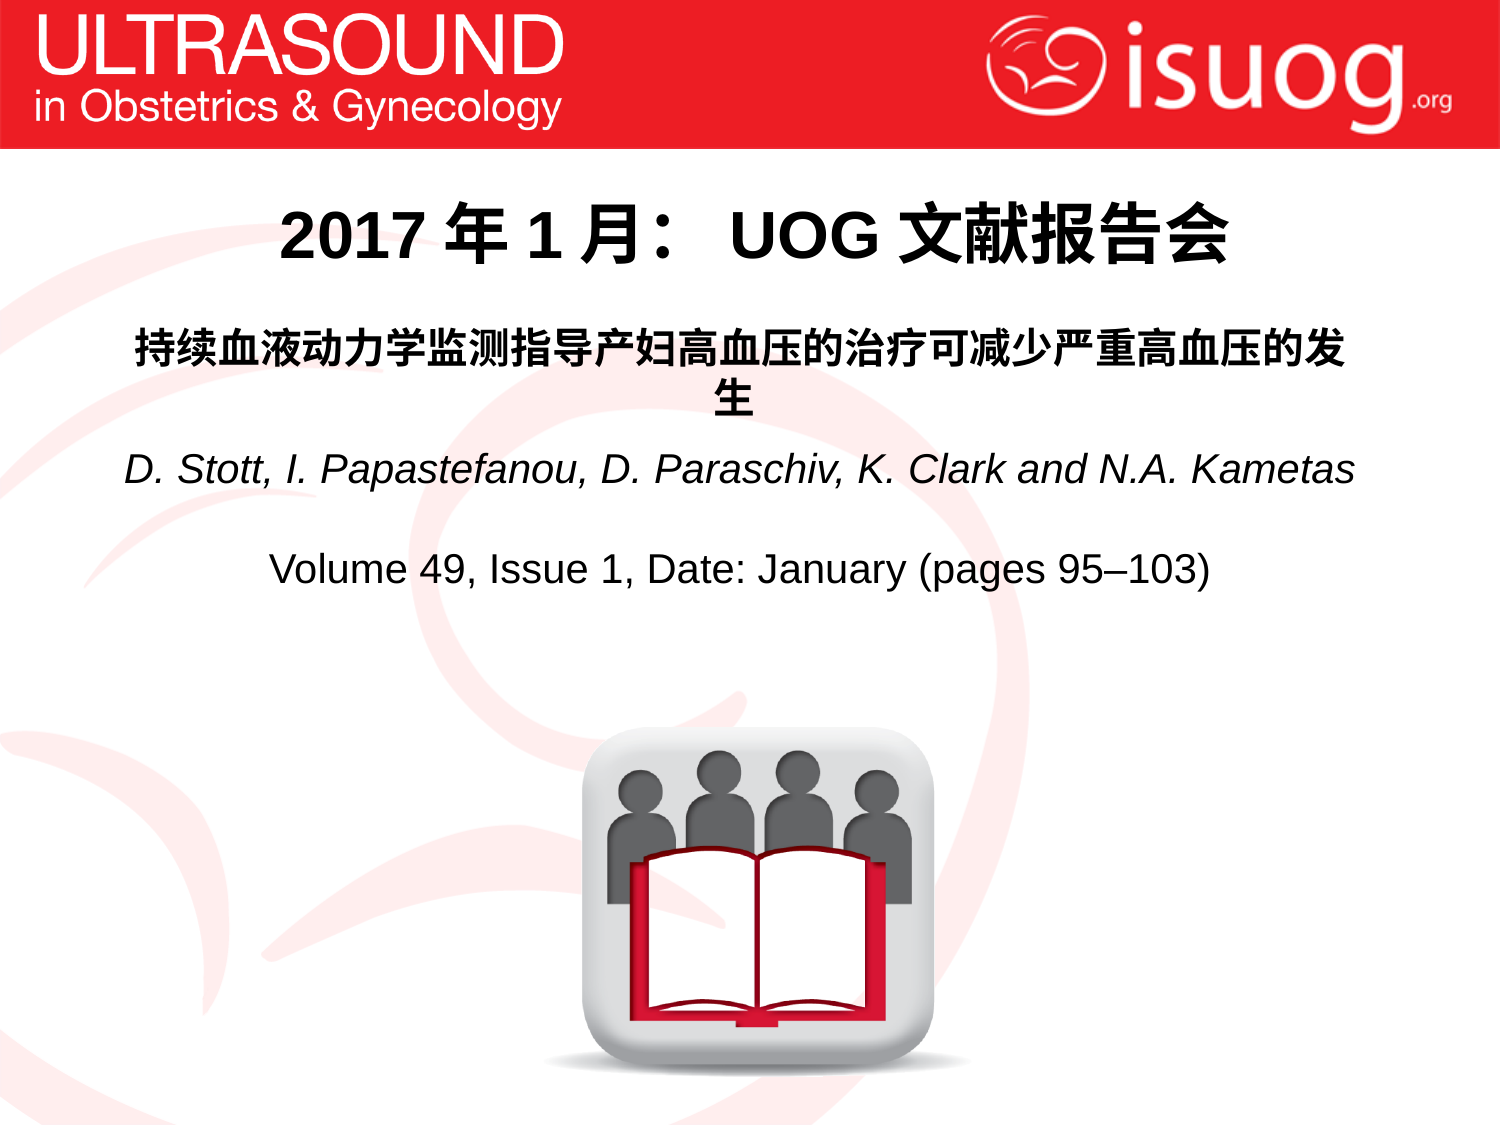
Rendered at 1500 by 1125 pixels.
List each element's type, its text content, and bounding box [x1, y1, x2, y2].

text_box 2017年1月：UOG文献报告会 [70, 184, 1441, 280]
picture [0, 150, 1500, 1125]
text_box 持续血液动力学监测指导产妇高血压的治疗可减少严重高血压的发生 D. Stott, I. Papastefanou, D. Paraschiv, K. Clark and N.A. Kametas Volume 49, Issue 1, Date: January (pages 95–103) [107, 314, 1373, 650]
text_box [0, 0, 1500, 150]
